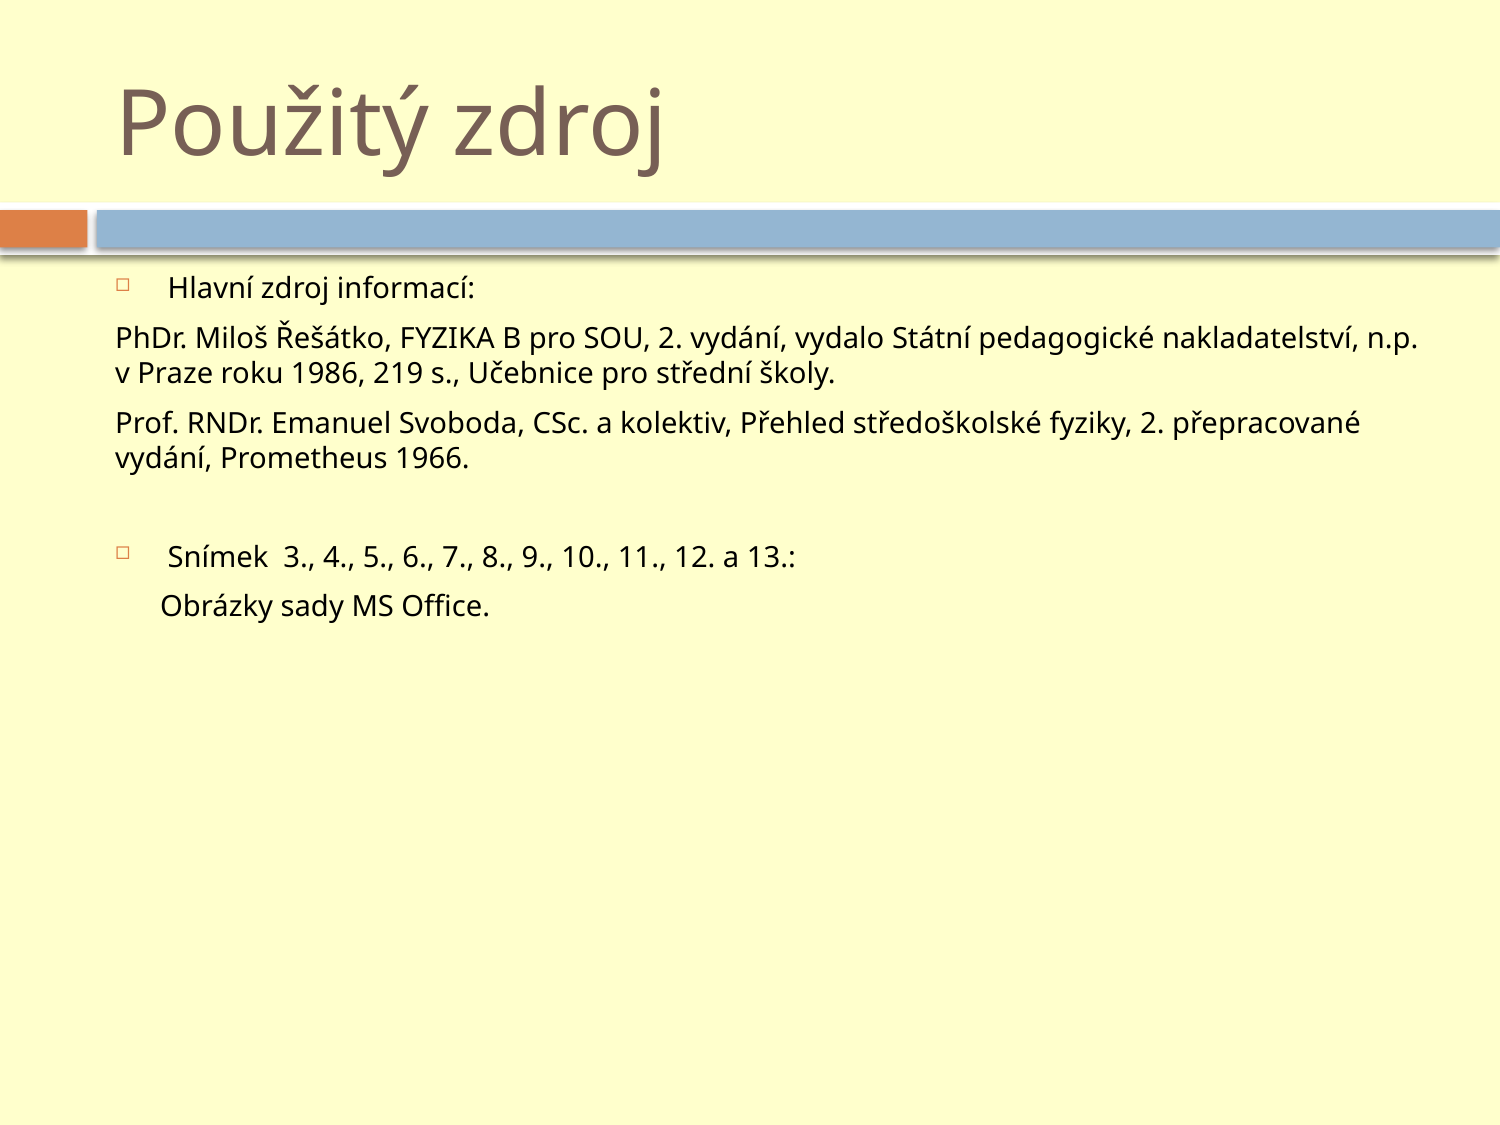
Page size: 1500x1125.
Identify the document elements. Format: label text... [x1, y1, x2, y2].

title Použitý zdroj [100, 37, 1438, 200]
list Hlavní zdroj informací: PhDr. Miloš Řešátko, FYZIKA B pro SOU, 2. vydání, vydalo Státní pedagogické nakladatelství, n.p. v Praze roku 1986, 219 s., Učebnice pro střední školy. Prof. RNDr. Emanuel Svoboda, CSc. a kolektiv, Přehled středoškolské fyziky, 2. přepracované vydání, Prometheus 1966. Snímek 3., 4., 5., 6., 7., 8., 9., 10., 11., 12. a 13.: Obrázky sady MS Office. [100, 262, 1438, 1000]
